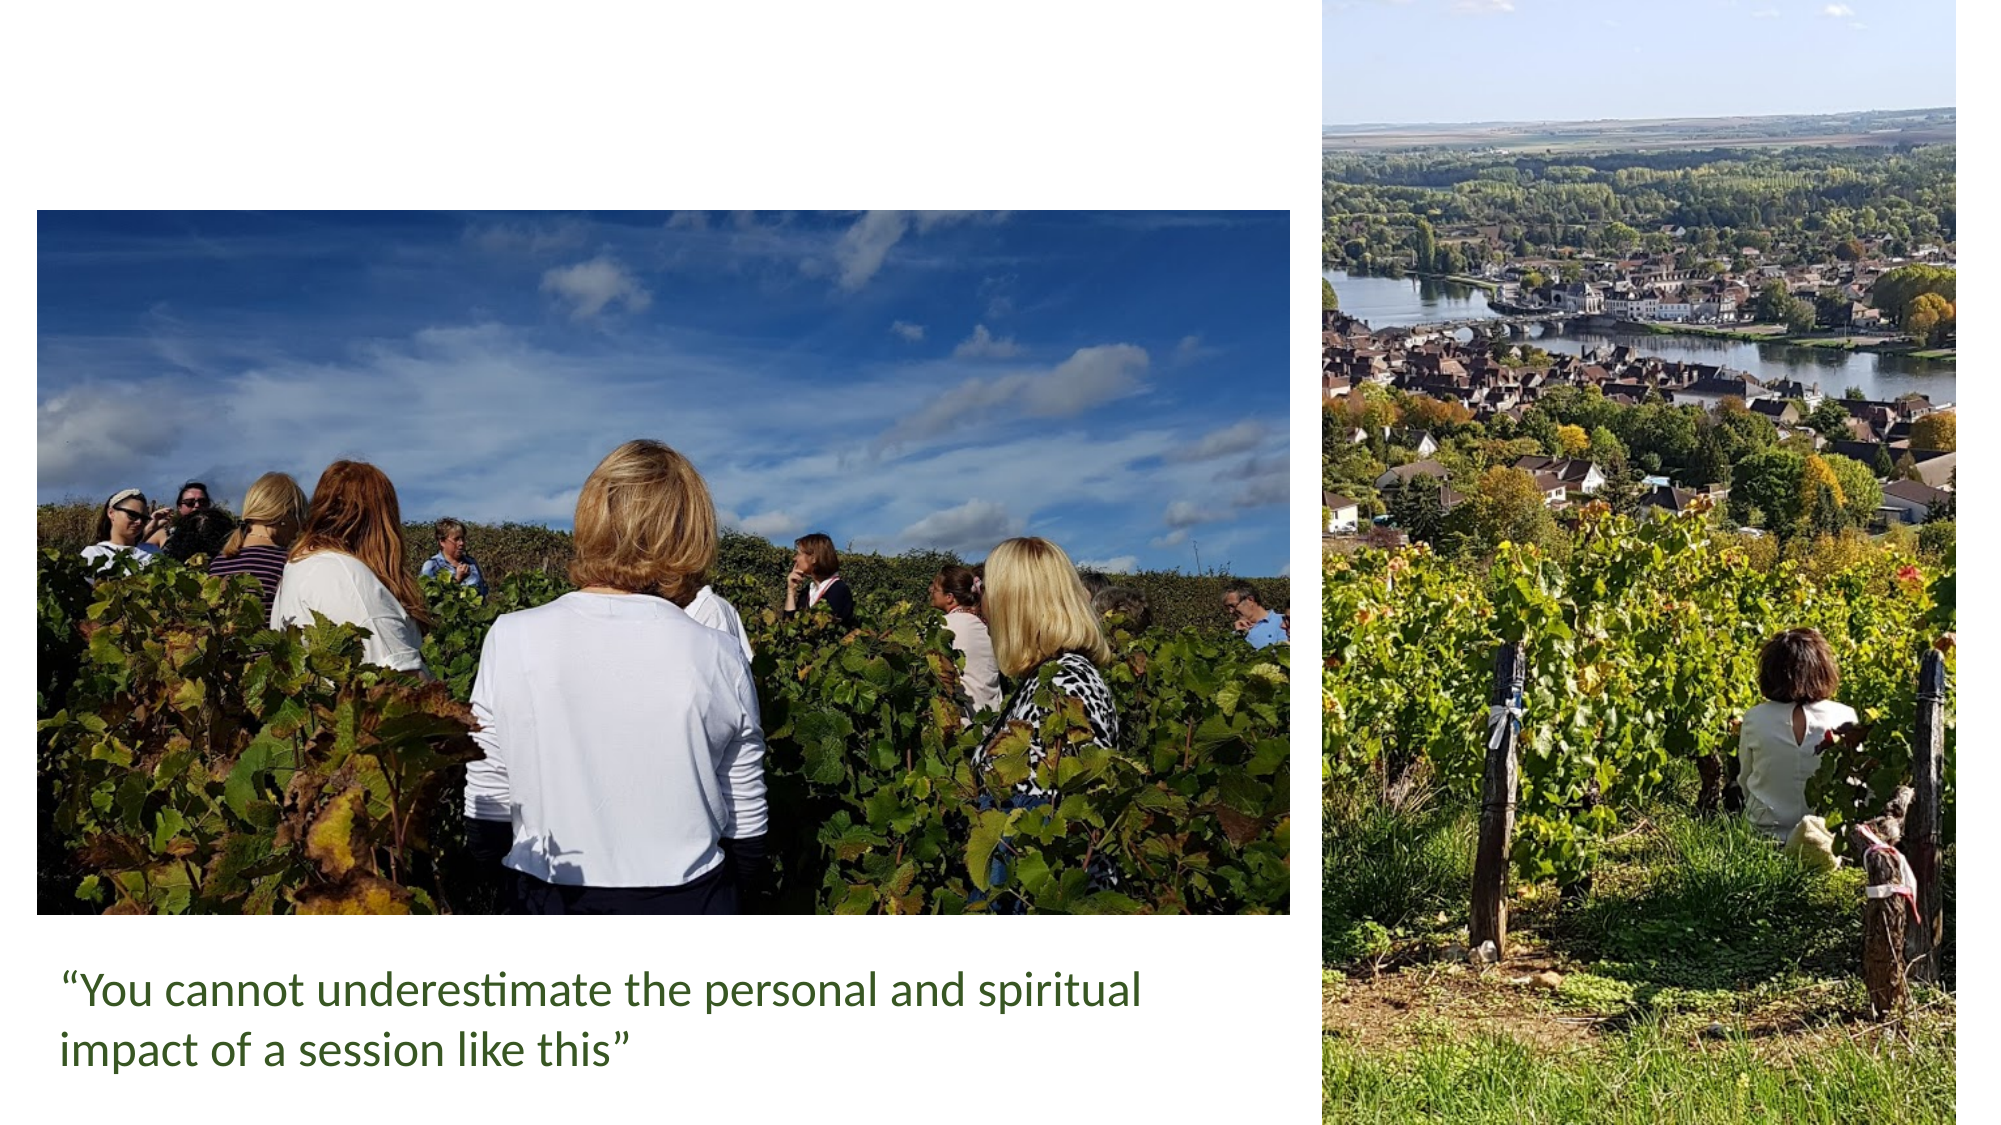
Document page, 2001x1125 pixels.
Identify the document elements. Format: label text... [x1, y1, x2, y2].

picture [37, 210, 1290, 915]
picture [1322, 0, 1956, 1125]
text_box “You cannot underestimate the personal and spiritual impact of a session like this” [44, 949, 1290, 1084]
